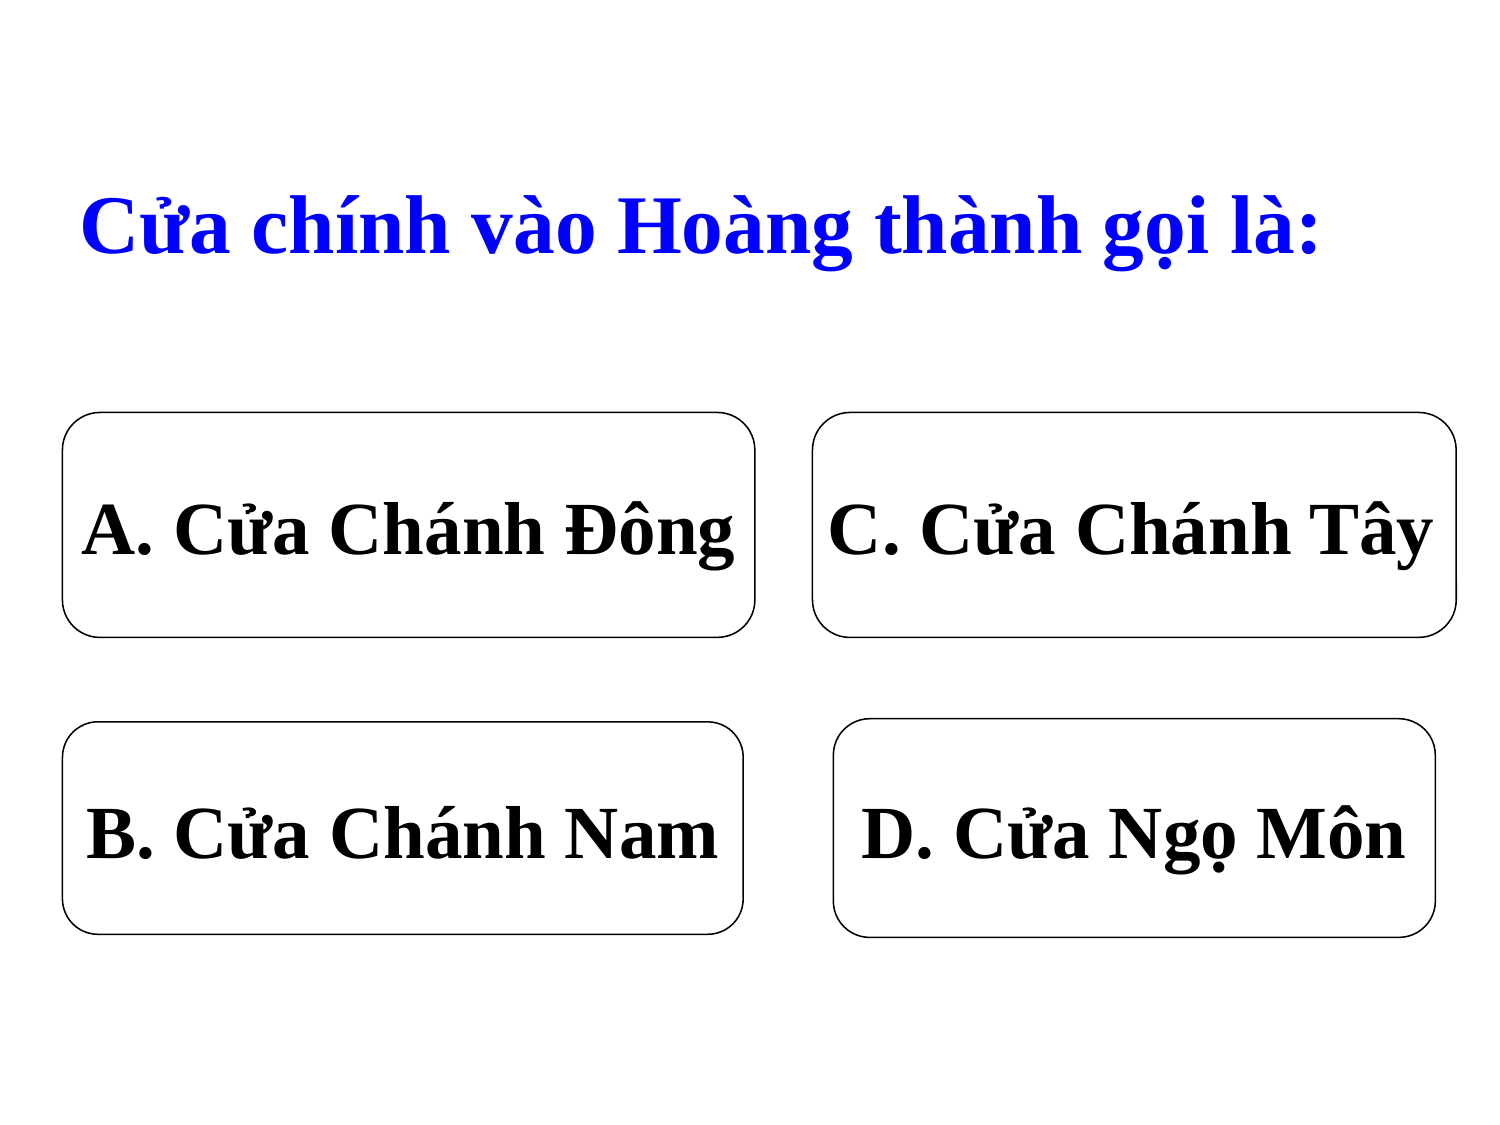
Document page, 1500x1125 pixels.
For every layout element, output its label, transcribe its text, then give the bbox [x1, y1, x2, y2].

text_box B. Cửa Chánh Nam [62, 721, 744, 935]
text_box A. Cửa Chánh Đông [62, 412, 755, 638]
text_box C. Cửa Chánh Tây [812, 412, 1457, 638]
text_box D. Cửa Ngọ Môn [833, 718, 1436, 938]
text_box Cửa chính vào Hoàng thành gọi là: [64, 162, 1353, 278]
